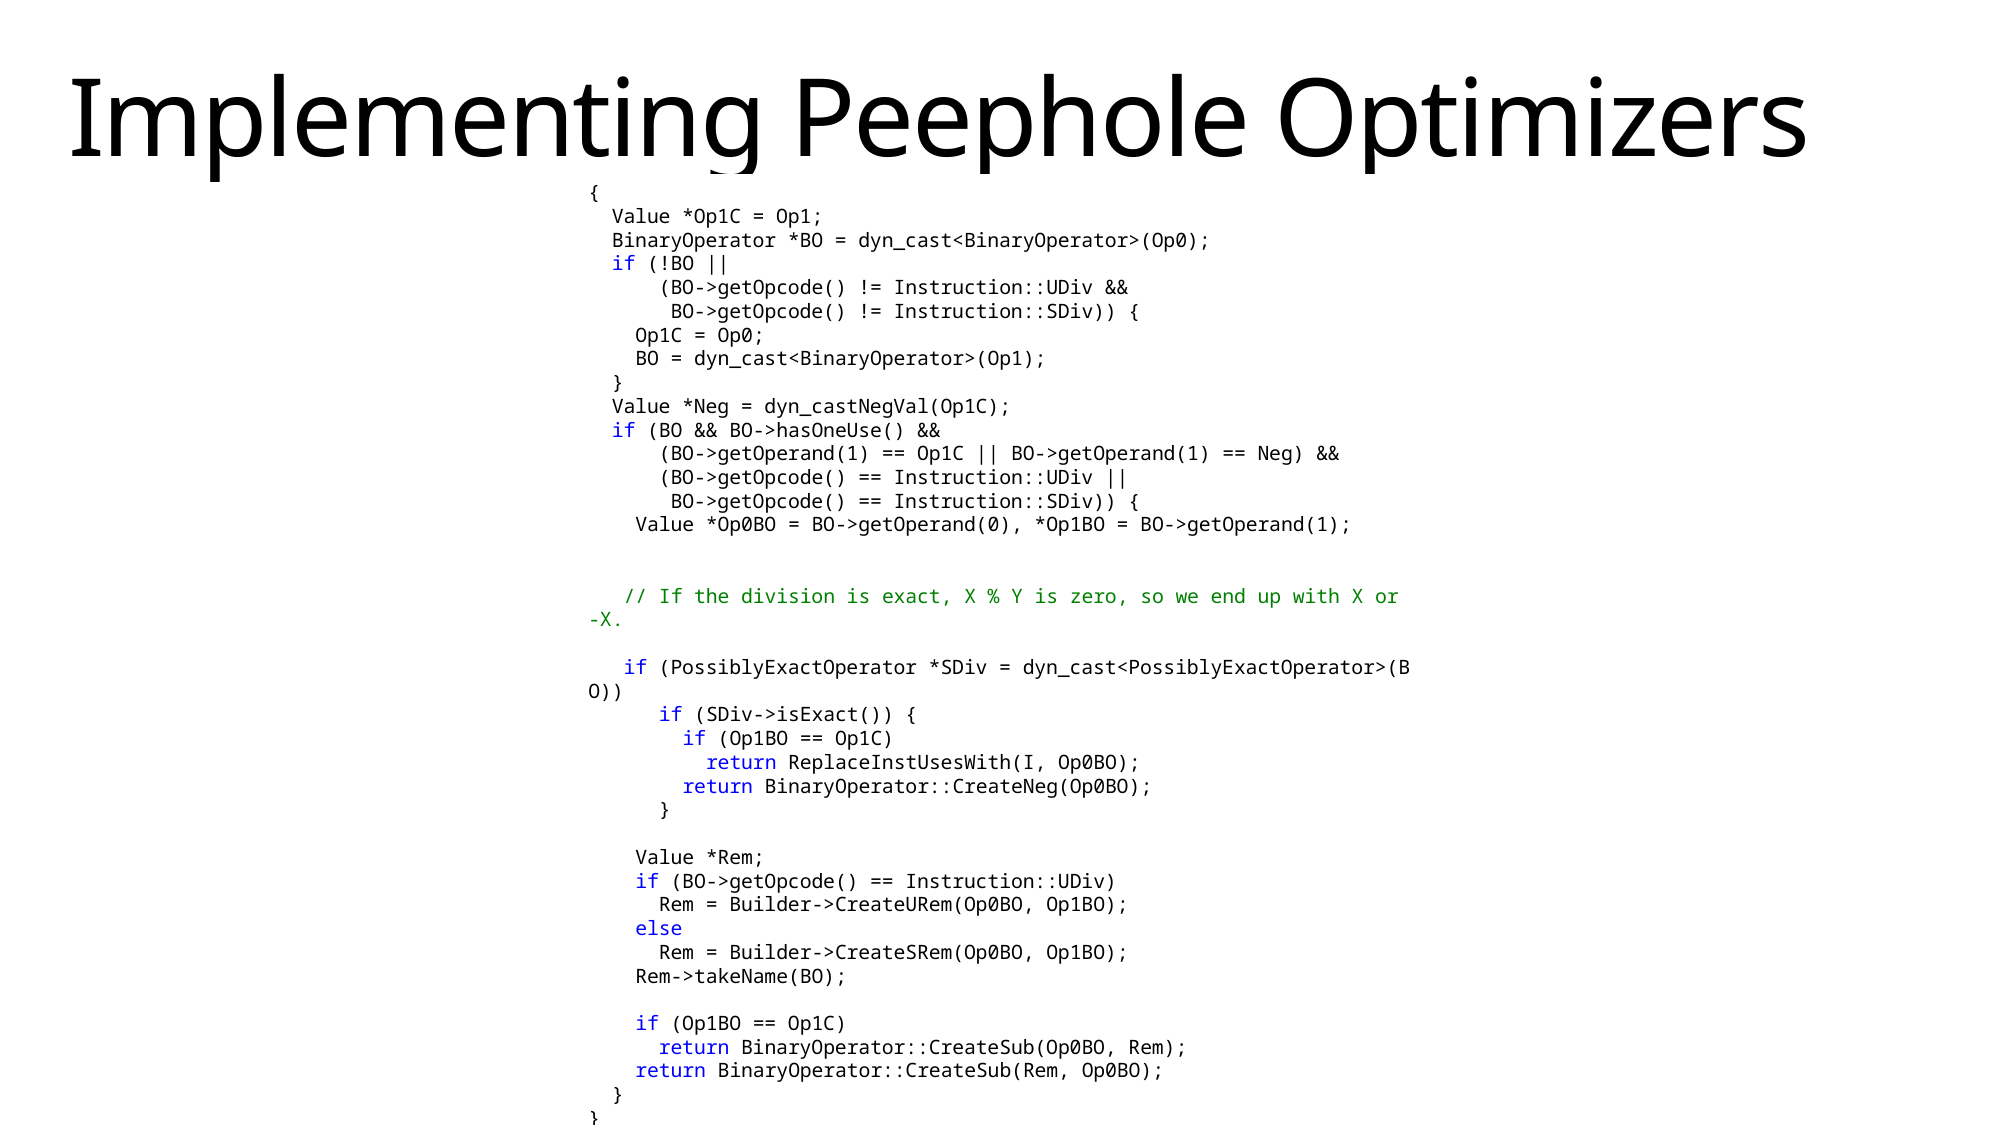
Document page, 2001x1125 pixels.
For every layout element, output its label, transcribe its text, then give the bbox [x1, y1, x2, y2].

list { Value *Op1C = Op1; BinaryOperator *BO = dyn_cast<BinaryOperator>(Op0); if (!BO || (BO->getOpcode() != Instruction::UDiv && BO->getOpcode() != Instruction::SDiv)) { Op1C = Op0; BO = dyn_cast<BinaryOperator>(Op1); } Value *Neg = dyn_castNegVal(Op1C); if (BO && BO->hasOneUse() && (BO->getOperand(1) == Op1C || BO->getOperand(1) == Neg) && (BO->getOpcode() == Instruction::UDiv || BO->getOpcode() == Instruction::SDiv)) { Value *Op0BO = BO->getOperand(0), *Op1BO = BO->getOperand(1); // If the division is exact, X % Y is zero, so we end up with X or -X. if (PossiblyExactOperator *SDiv = dyn_cast<PossiblyExactOperator>(BO)) if (SDiv->isExact()) { if (Op1BO == Op1C) return ReplaceInstUsesWith(I, Op0BO); return BinaryOperator::CreateNeg(Op0BO); } Value *Rem; if (BO->getOpcode() == Instruction::UDiv) Rem = Builder->CreateURem(Op0BO, Op1BO); else Rem = Builder->CreateSRem(Op0BO, Op1BO); Rem->takeName(BO); if (Op1BO == Op1C) return BinaryOperator::CreateSub(Op0BO, Rem); return BinaryOperator::CreateSub(Rem, Op0BO); } } [577, 174, 1428, 1125]
title Implementing Peephole Optimizers [44, 47, 1957, 196]
